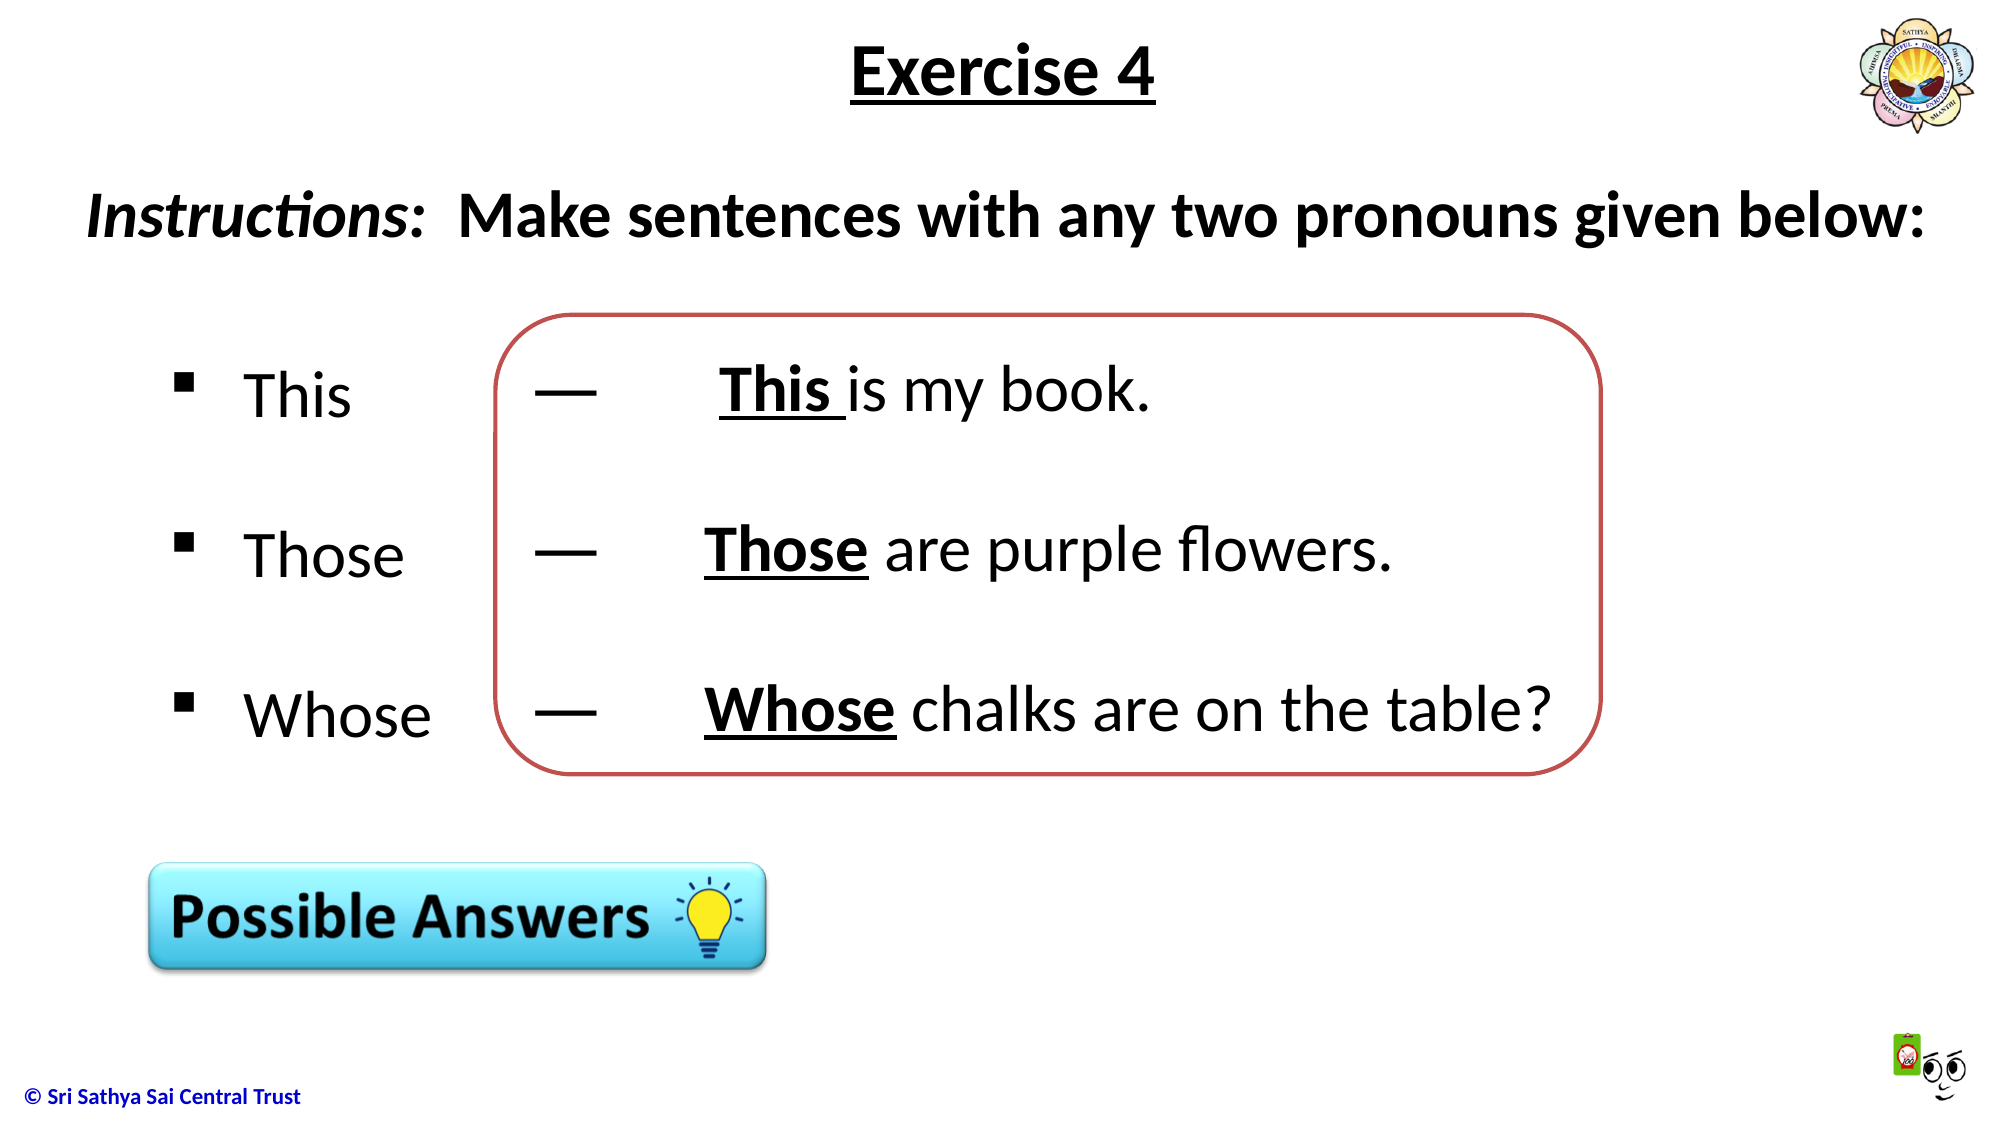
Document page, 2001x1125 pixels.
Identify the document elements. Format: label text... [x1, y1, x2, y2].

picture [120, 850, 775, 1009]
picture [1855, 15, 1977, 134]
list Instructions: Make sentences with any two pronouns given below: [36, 163, 1958, 271]
picture [1858, 991, 1977, 1110]
text_box This Those Whose [120, 342, 513, 751]
title Exercise 4 [240, 13, 1766, 121]
text_box — This is my book. — Those are purple flowers. — Whose chalks are on the table? [493, 312, 1603, 777]
